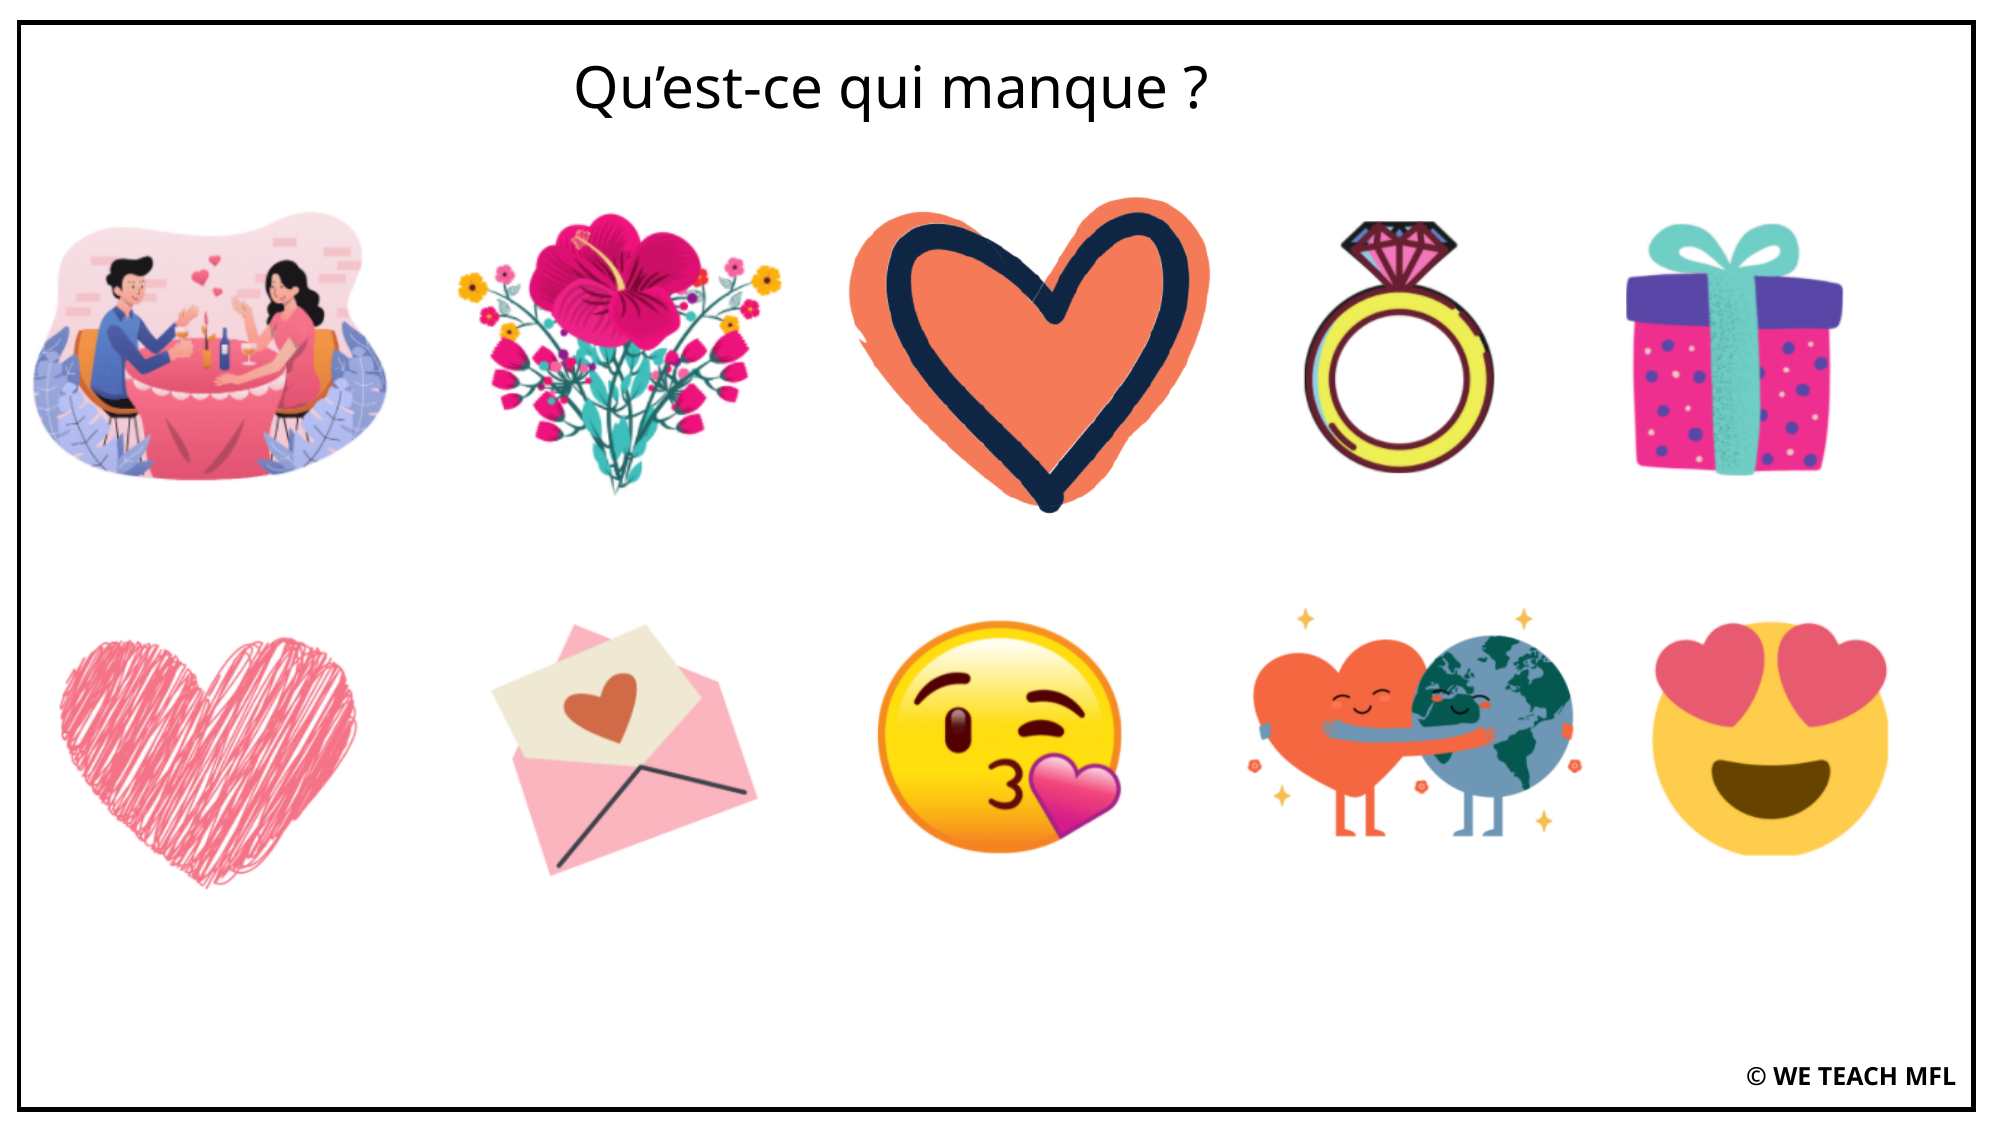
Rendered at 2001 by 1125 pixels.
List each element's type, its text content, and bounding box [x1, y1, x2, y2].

text_box © WE TEACH MFL [1727, 1050, 1974, 1100]
picture [47, 594, 370, 892]
picture [1649, 603, 1898, 870]
picture [1300, 200, 1502, 482]
picture [486, 594, 771, 879]
picture [443, 183, 787, 498]
picture [1235, 594, 1594, 848]
text_box [18, 21, 1975, 1110]
picture [863, 594, 1137, 864]
picture [1605, 200, 1857, 491]
text_box Qu’est-ce qui manque ? [486, 42, 1296, 128]
picture [836, 182, 1225, 516]
picture [26, 172, 404, 509]
